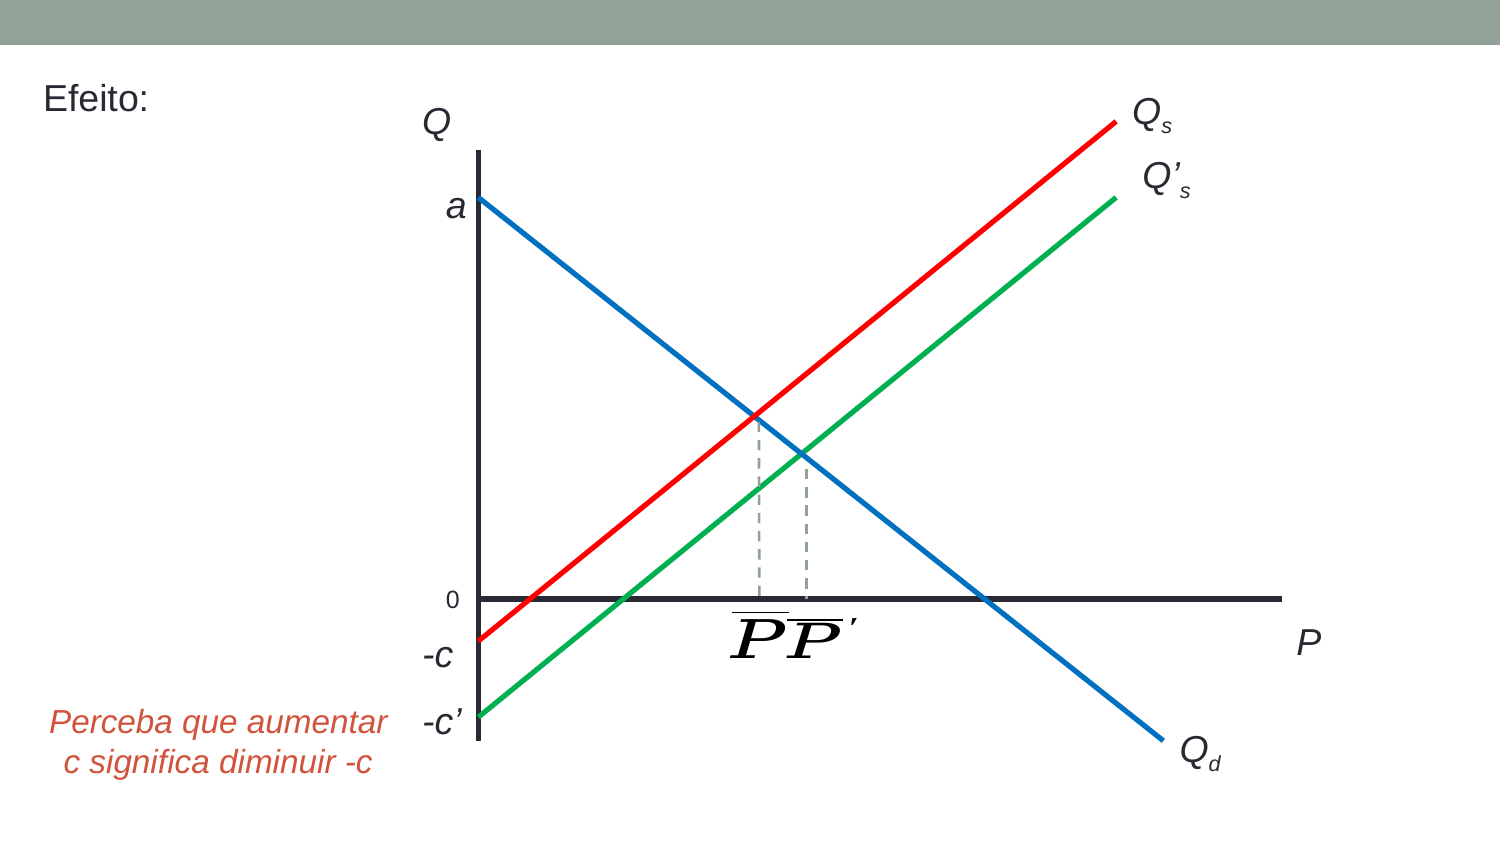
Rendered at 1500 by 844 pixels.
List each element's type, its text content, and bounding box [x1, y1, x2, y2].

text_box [478, 197, 1164, 741]
text_box Perceba que aumentar c significa diminuir -c [29, 692, 408, 788]
text_box P [1281, 610, 1376, 671]
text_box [478, 121, 1117, 642]
text_box -c [407, 622, 474, 683]
text_box a [430, 173, 474, 234]
text_box -c’ [407, 689, 479, 750]
text_box Qs [1117, 79, 1188, 146]
text_box 0 [430, 576, 474, 621]
text_box Q’s [1127, 144, 1207, 211]
text_box Q [407, 89, 479, 150]
text_box Qd [1164, 717, 1236, 783]
